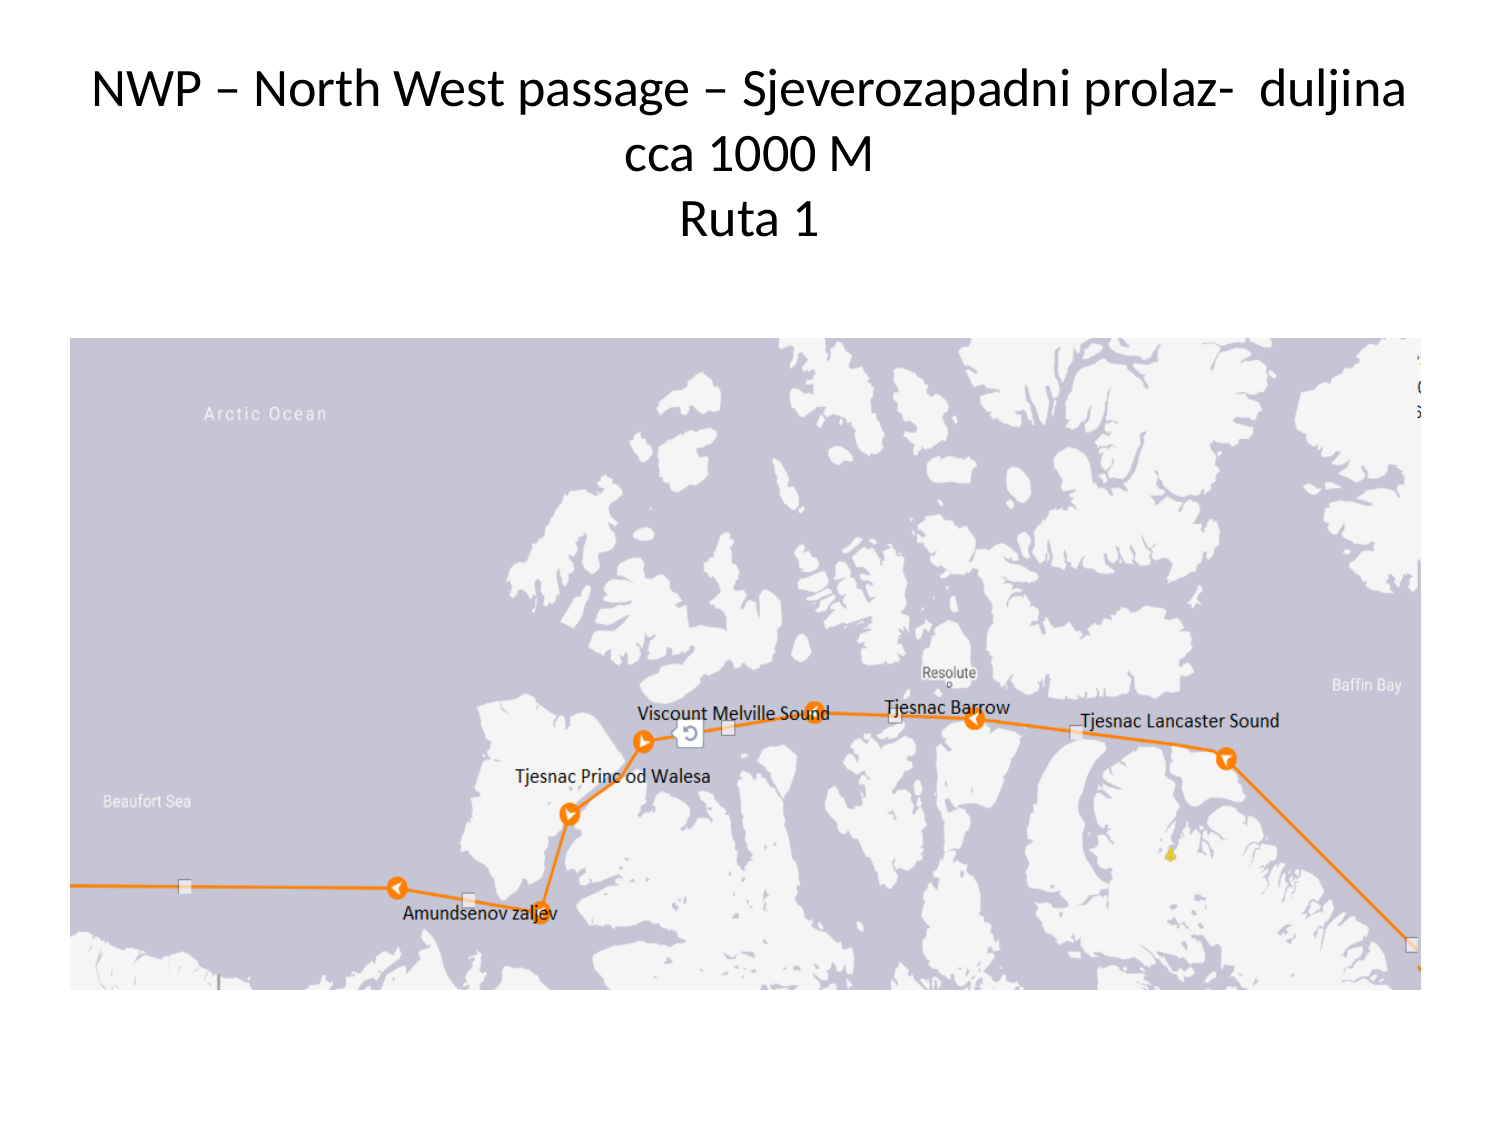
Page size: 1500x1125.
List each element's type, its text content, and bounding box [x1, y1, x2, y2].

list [70, 337, 1421, 990]
title NWP – North West passage – Sjeverozapadni prolaz- duljina cca 1000 M Ruta 1 [75, 45, 1425, 256]
